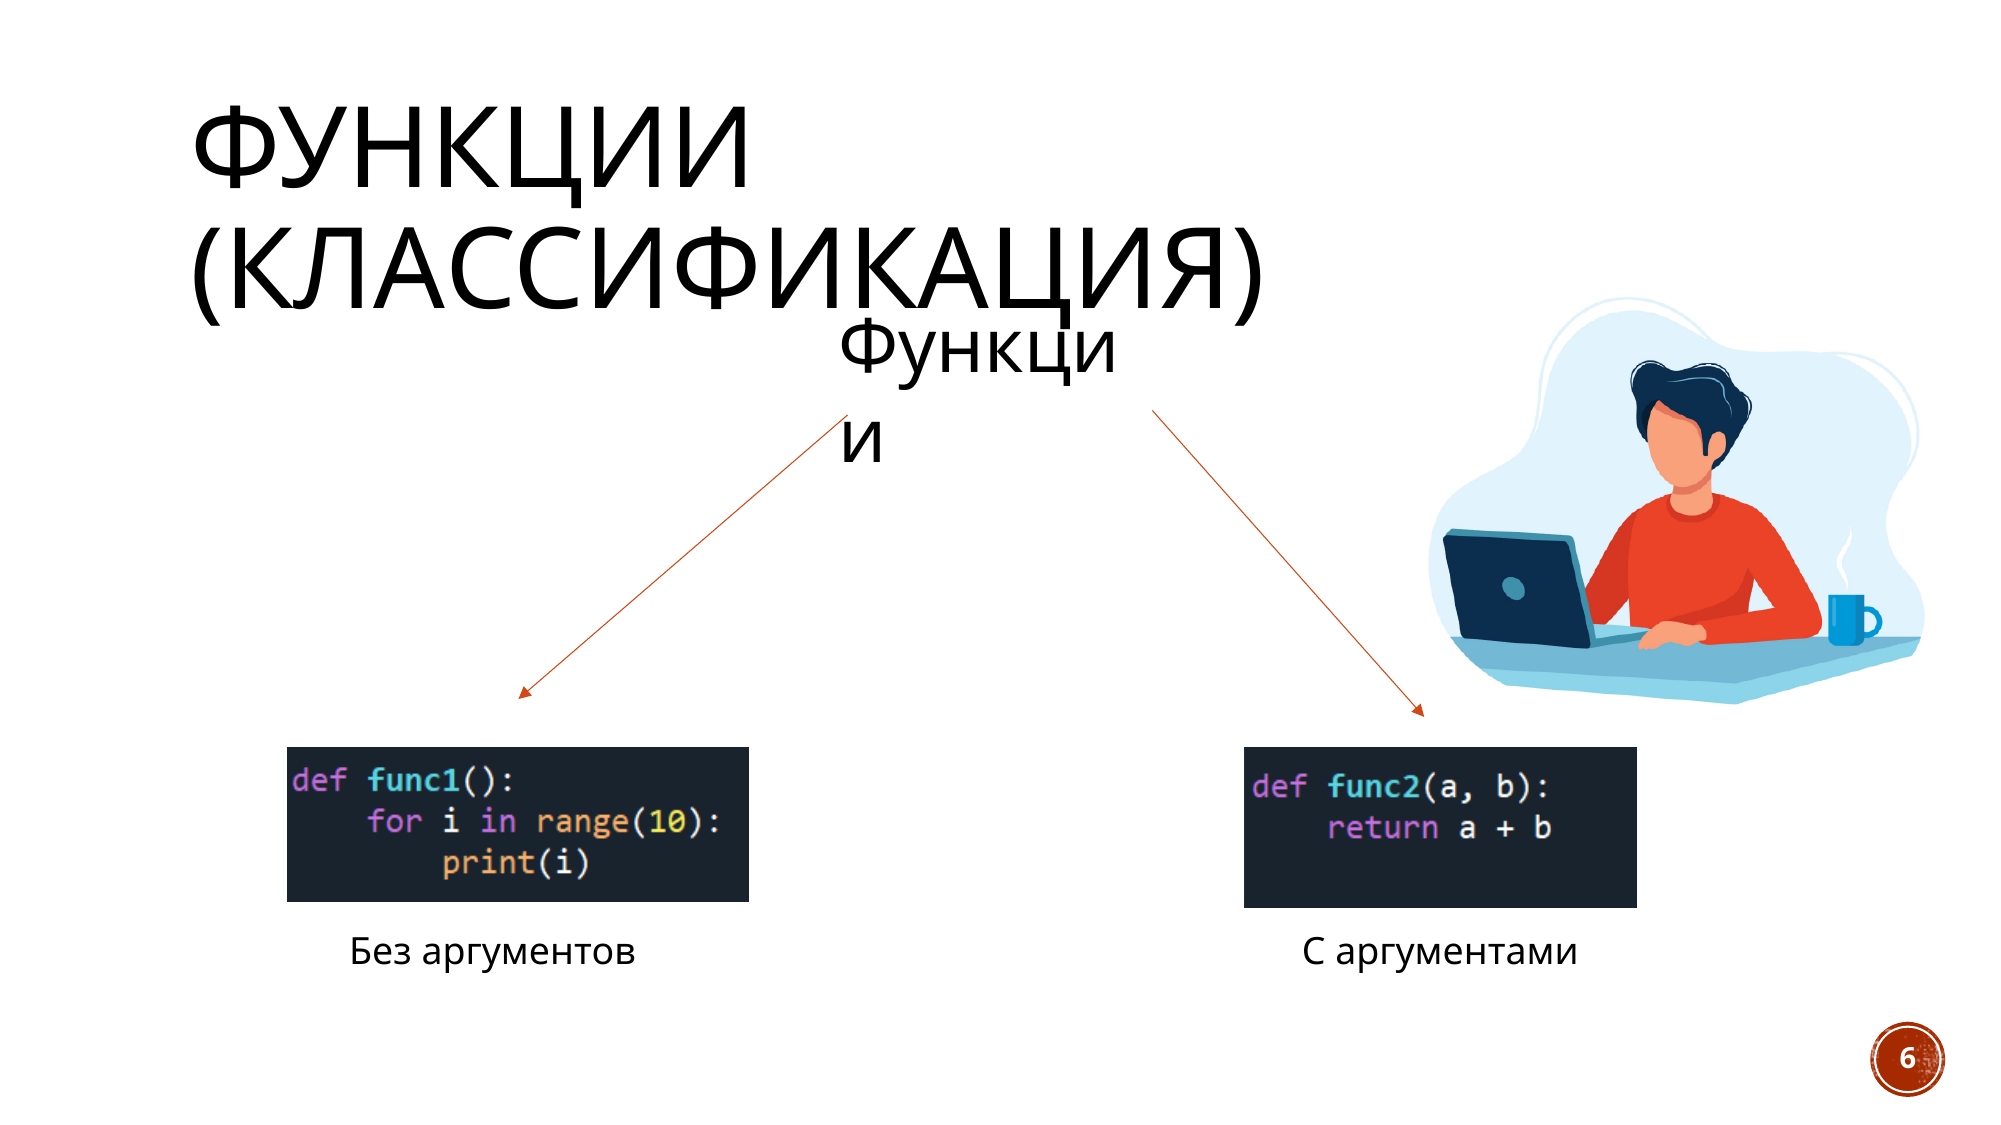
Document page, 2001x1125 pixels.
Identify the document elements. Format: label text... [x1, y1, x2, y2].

text_box С аргументами [1216, 919, 1664, 980]
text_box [521, 417, 846, 697]
picture [287, 747, 749, 902]
title Функции (классификация) [175, 79, 1826, 344]
text_box Функции [823, 290, 1177, 486]
slide_number 6 [1855, 1028, 1961, 1089]
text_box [1154, 412, 1422, 715]
text_box Без аргументов [268, 919, 717, 980]
picture [1244, 236, 1999, 908]
